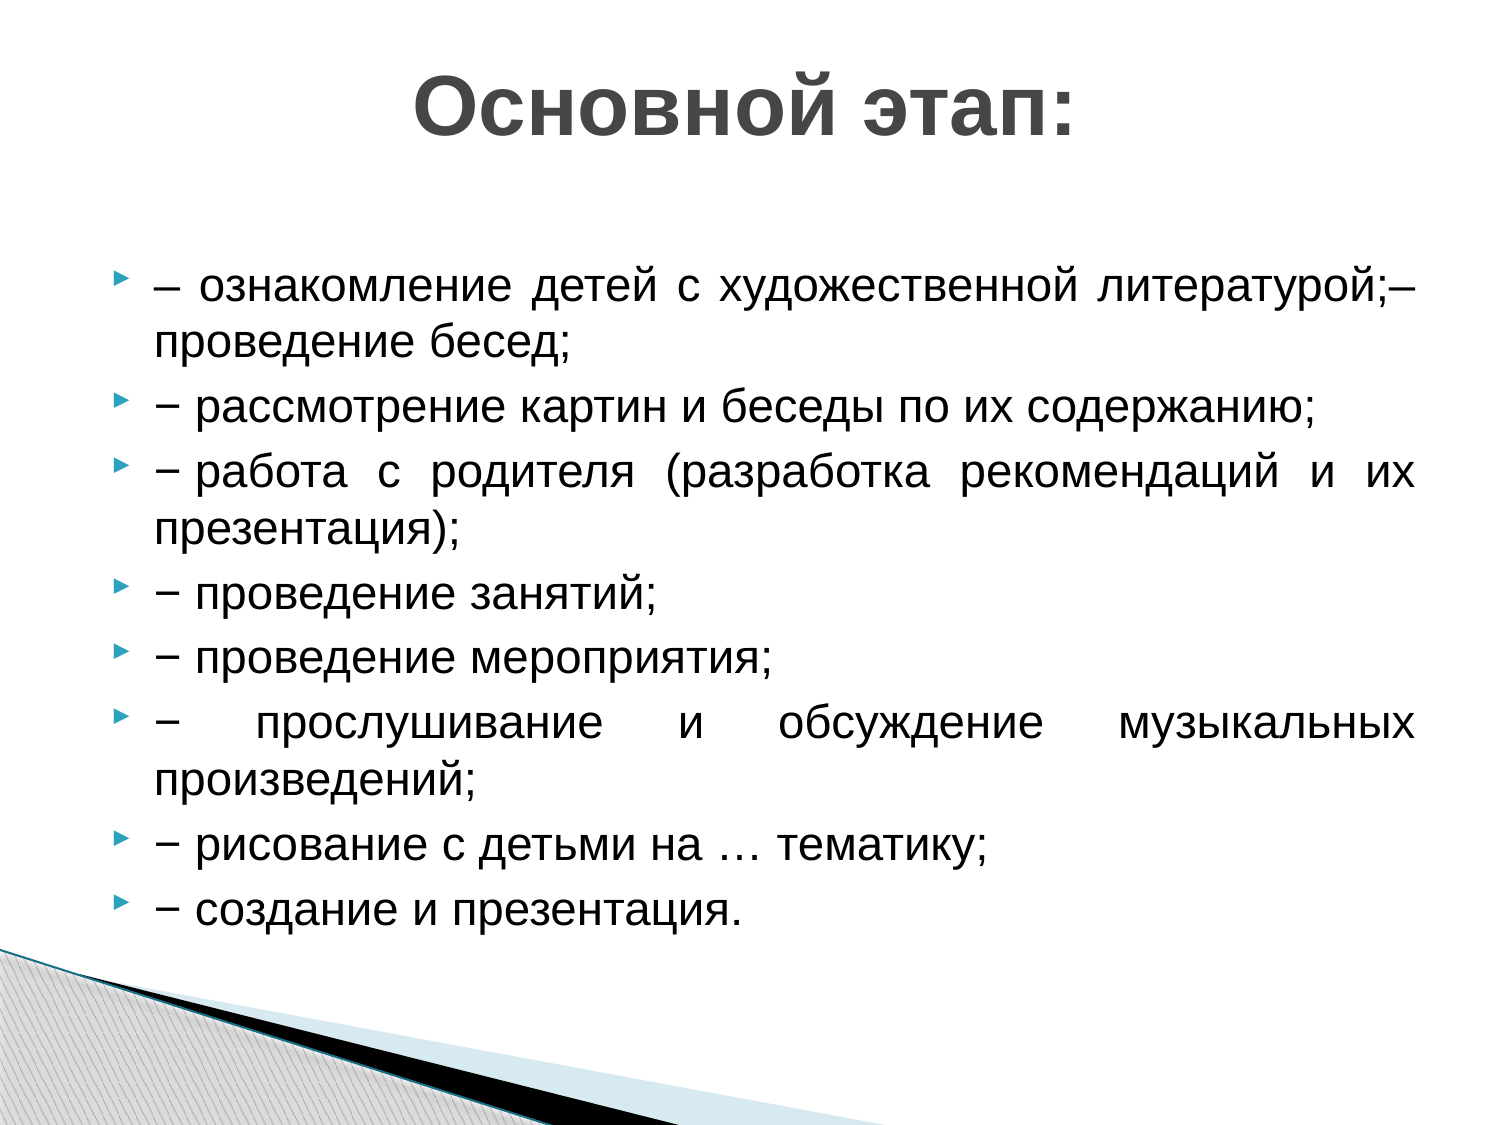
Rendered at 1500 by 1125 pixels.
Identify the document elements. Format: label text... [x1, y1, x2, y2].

list – ознакомление детей с художественной литературой;– проведение бесед; − рассмотрение картин и беседы по их содержанию; − работа с родителя (разработка рекомендаций и их презентация); − проведение занятий; − проведение мероприятия; − прослушивание и обсуждение музыкальных произведений; − рисование с детьми на … тематику; − создание и презентация. [82, 246, 1432, 950]
title Основной этап: [70, 23, 1421, 180]
